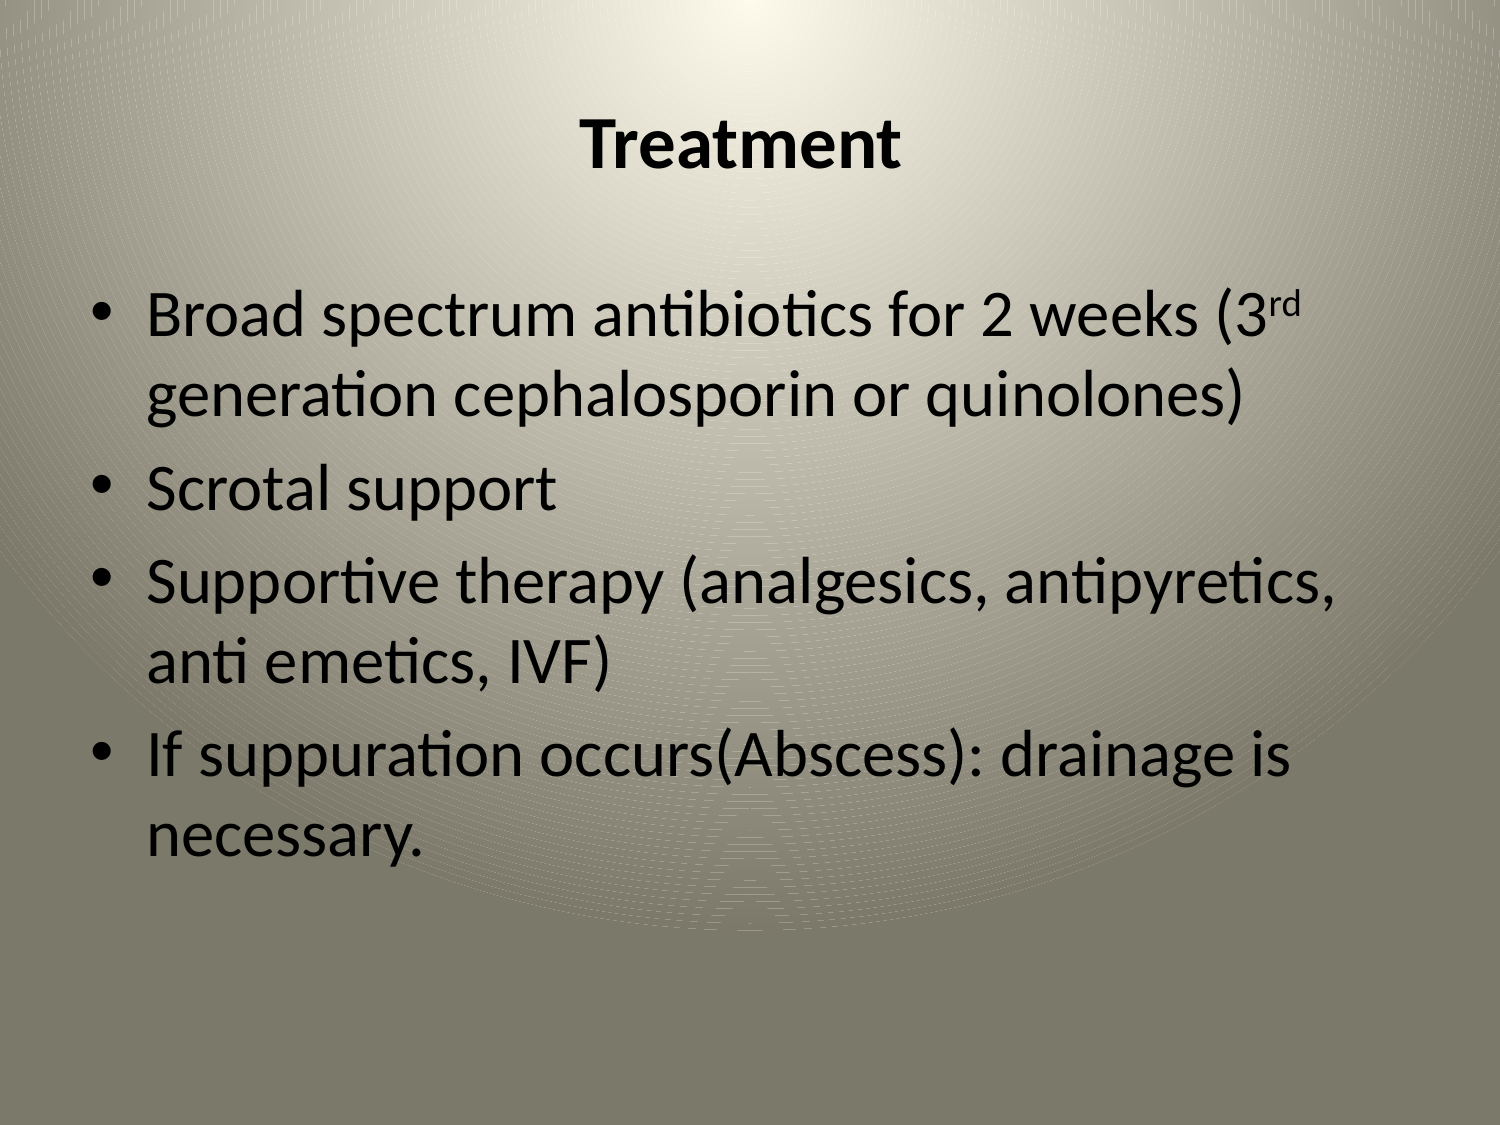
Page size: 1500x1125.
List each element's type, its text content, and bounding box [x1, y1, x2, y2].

title Treatment [75, 45, 1425, 233]
list Broad spectrum antibiotics for 2 weeks (3rd generation cephalosporin or quinolones) Scrotal support Supportive therapy (analgesics, antipyretics, anti emetics, IVF) If suppuration occurs(Abscess): drainage is necessary. [75, 262, 1425, 1005]
